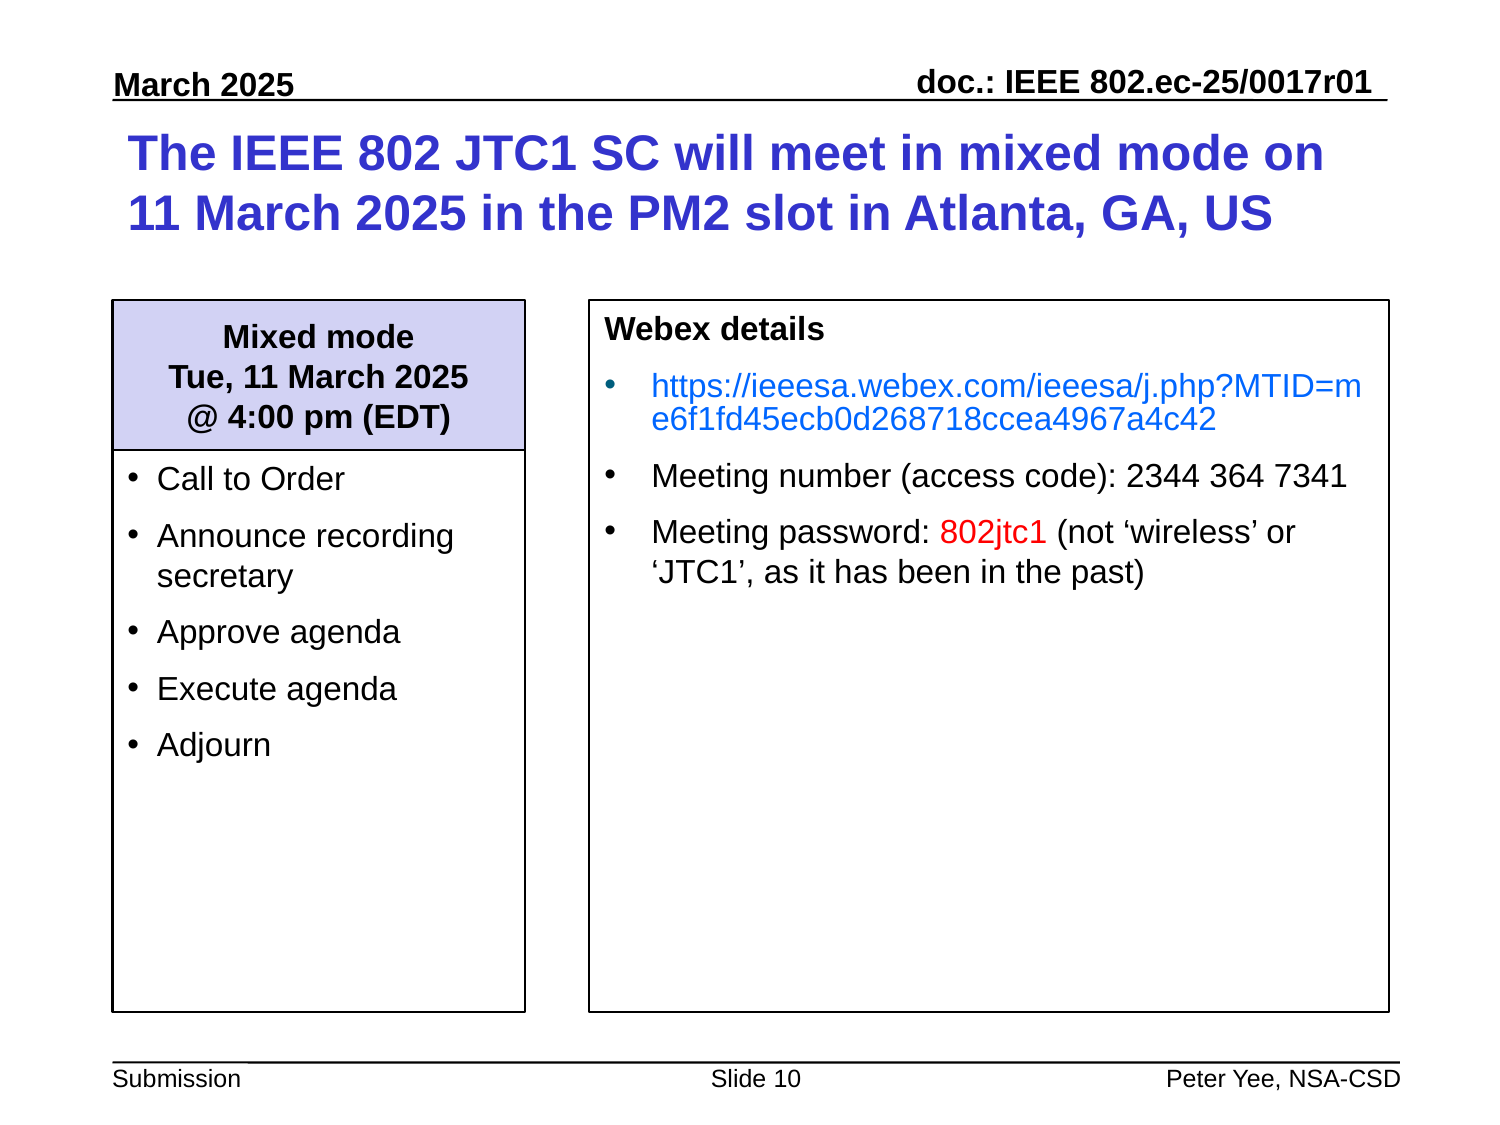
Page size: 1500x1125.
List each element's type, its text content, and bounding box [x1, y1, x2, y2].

slide_number Slide 10 [709, 1061, 803, 1093]
text_box Mixed mode Tue, 11 March 2025 @ 4:00 pm (EDT) [112, 299, 525, 450]
title The IEEE 802 JTC1 SC will meet in mixed mode on 11 March 2025 in the PM2 slot in Atlanta, GA, US [112, 112, 1388, 288]
footer Peter Yee, NSA-CSD [1164, 1061, 1402, 1093]
text_box Webex details https://ieeesa.webex.com/ieeesa/j.php?MTID=me6f1fd45ecb0d268718ccea4967a4c42 Meeting number (access code): 2344 364 7341 Meeting password: 802jtc1 (not ‘wireless’ or ‘JTC1’, as it has been in the past) [589, 299, 1390, 1013]
text_box Call to Order Announce recording secretary Approve agenda Execute agenda Adjourn [112, 450, 525, 1013]
